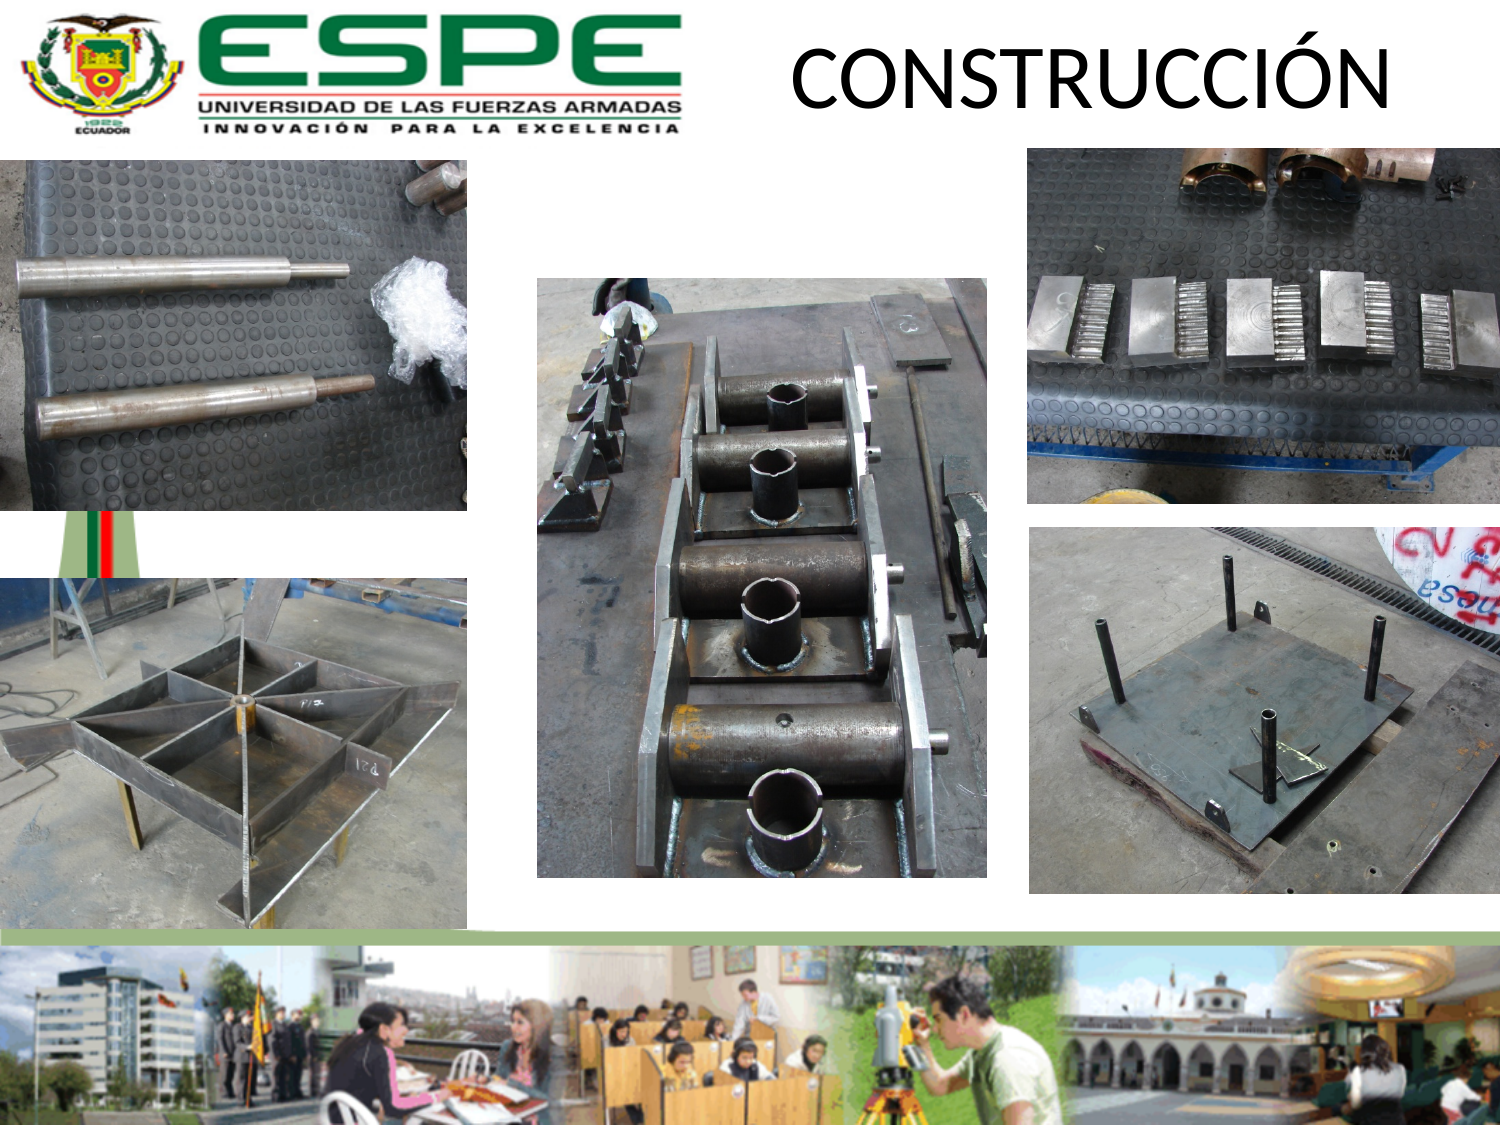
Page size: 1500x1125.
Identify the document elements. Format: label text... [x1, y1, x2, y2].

title CONSTRUCCIÓN [643, 7, 1500, 138]
picture [0, 0, 1500, 1125]
